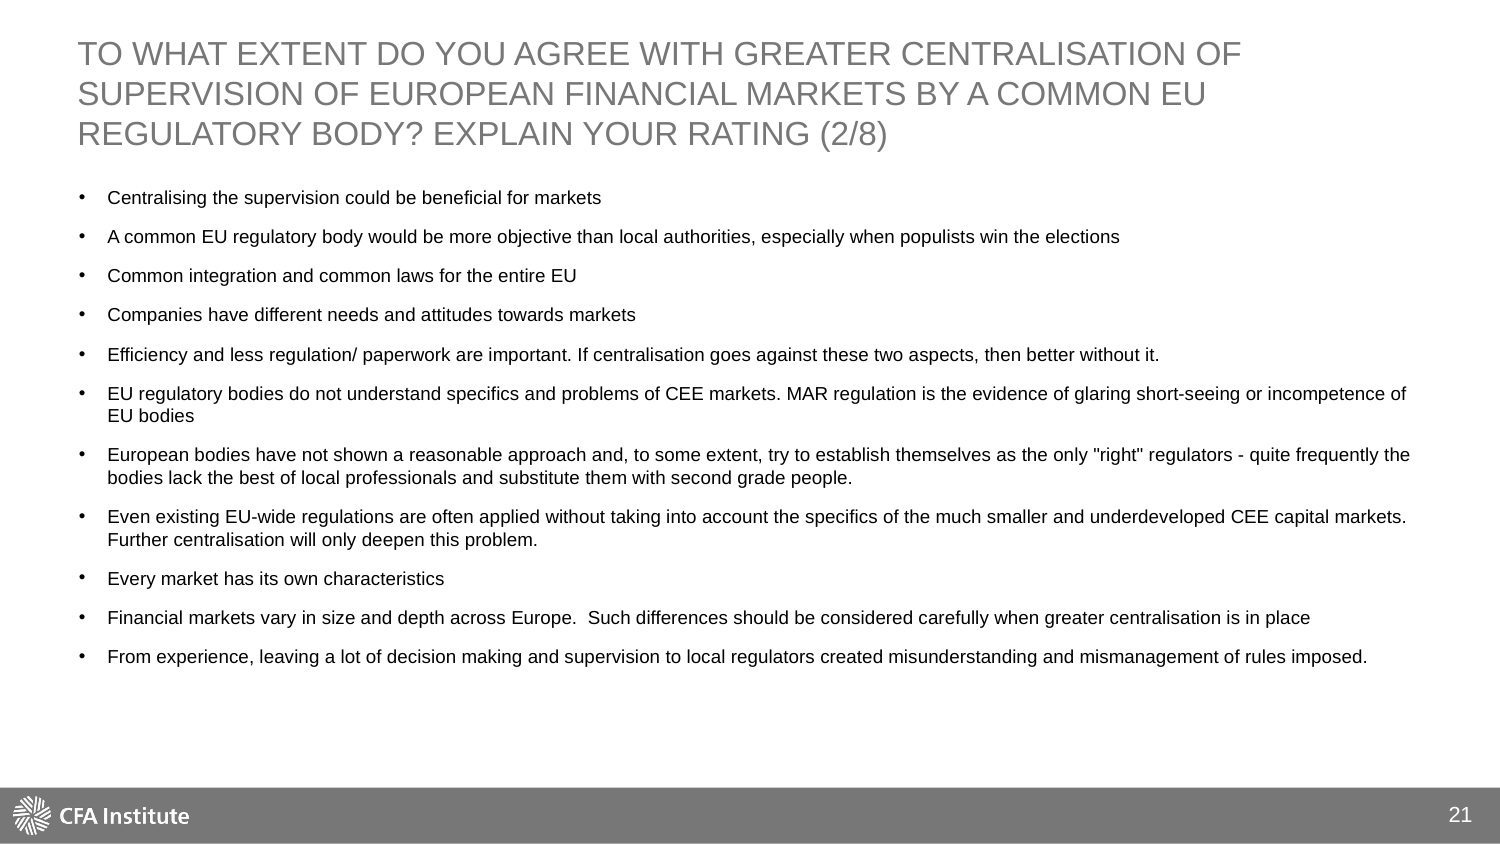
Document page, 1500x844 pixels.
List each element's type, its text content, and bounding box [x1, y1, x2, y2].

list Centralising the supervision could be beneficial for markets A common EU regulatory body would be more objective than local authorities, especially when populists win the elections Common integration and common laws for the entire EU Companies have different needs and attitudes towards markets Efficiency and less regulation/ paperwork are important. If centralisation goes against these two aspects, then better without it. EU regulatory bodies do not understand specifics and problems of CEE markets. MAR regulation is the evidence of glaring short-seeing or incompetence of EU bodies European bodies have not shown a reasonable approach and, to some extent, try to establish themselves as the only "right" regulators - quite frequently the bodies lack the best of local professionals and substitute them with second grade people. Even existing EU-wide regulations are often applied without taking into account the specifics of the much smaller and underdeveloped CEE capital markets. Further centralisation will only deepen this problem. Every market has its own characteristics Financial markets vary in size and depth across Europe. Such differences should be considered carefully when greater centralisation is in place From experience, leaving a lot of decision making and supervision to local regulators created misunderstanding and mismanagement of rules imposed. [62, 178, 1437, 760]
picture [13, 796, 189, 835]
slide_number 21 [1358, 791, 1488, 837]
title To what extent do you agree with greater centralisation of supervision of European financial markets by a common EU regulatory body? EXPLAIN YOUR RATING (2/8) [62, 18, 1437, 160]
